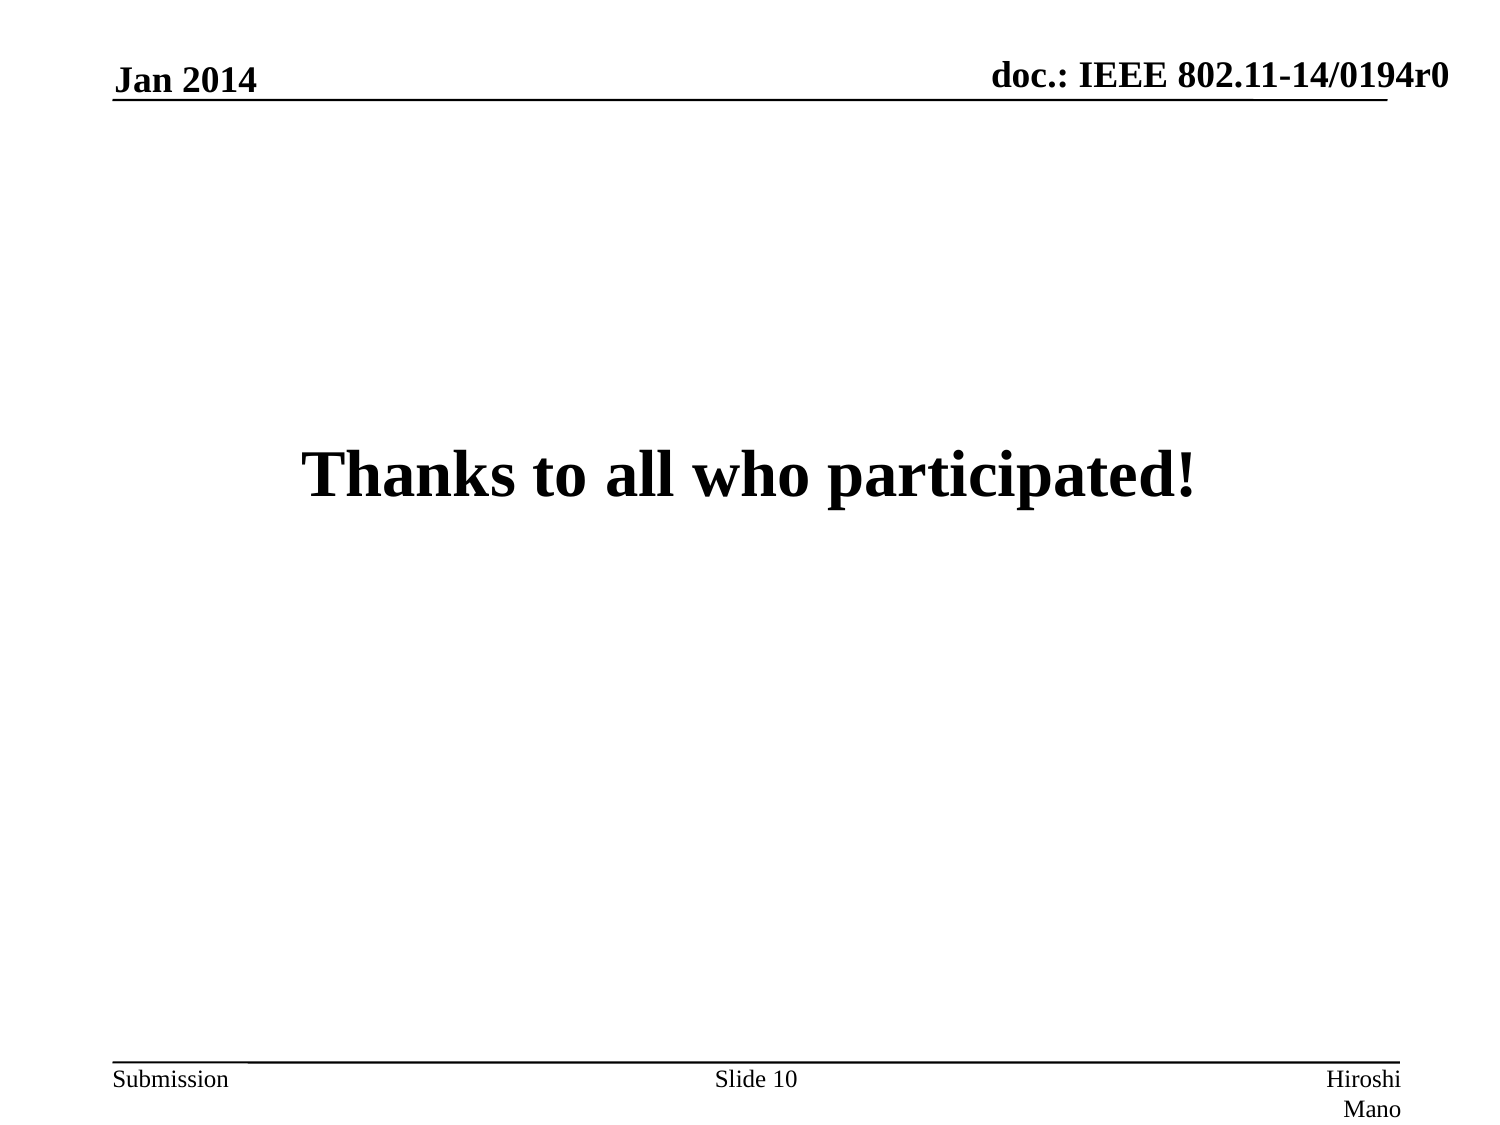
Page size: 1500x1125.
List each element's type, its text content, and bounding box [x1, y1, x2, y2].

footer Hiroshi Mano (ATRD Root Lab) [1324, 1061, 1402, 1093]
title Thanks to all who participated! [112, 349, 1388, 591]
slide_number Slide 10 [712, 1061, 800, 1093]
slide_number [114, 54, 259, 101]
